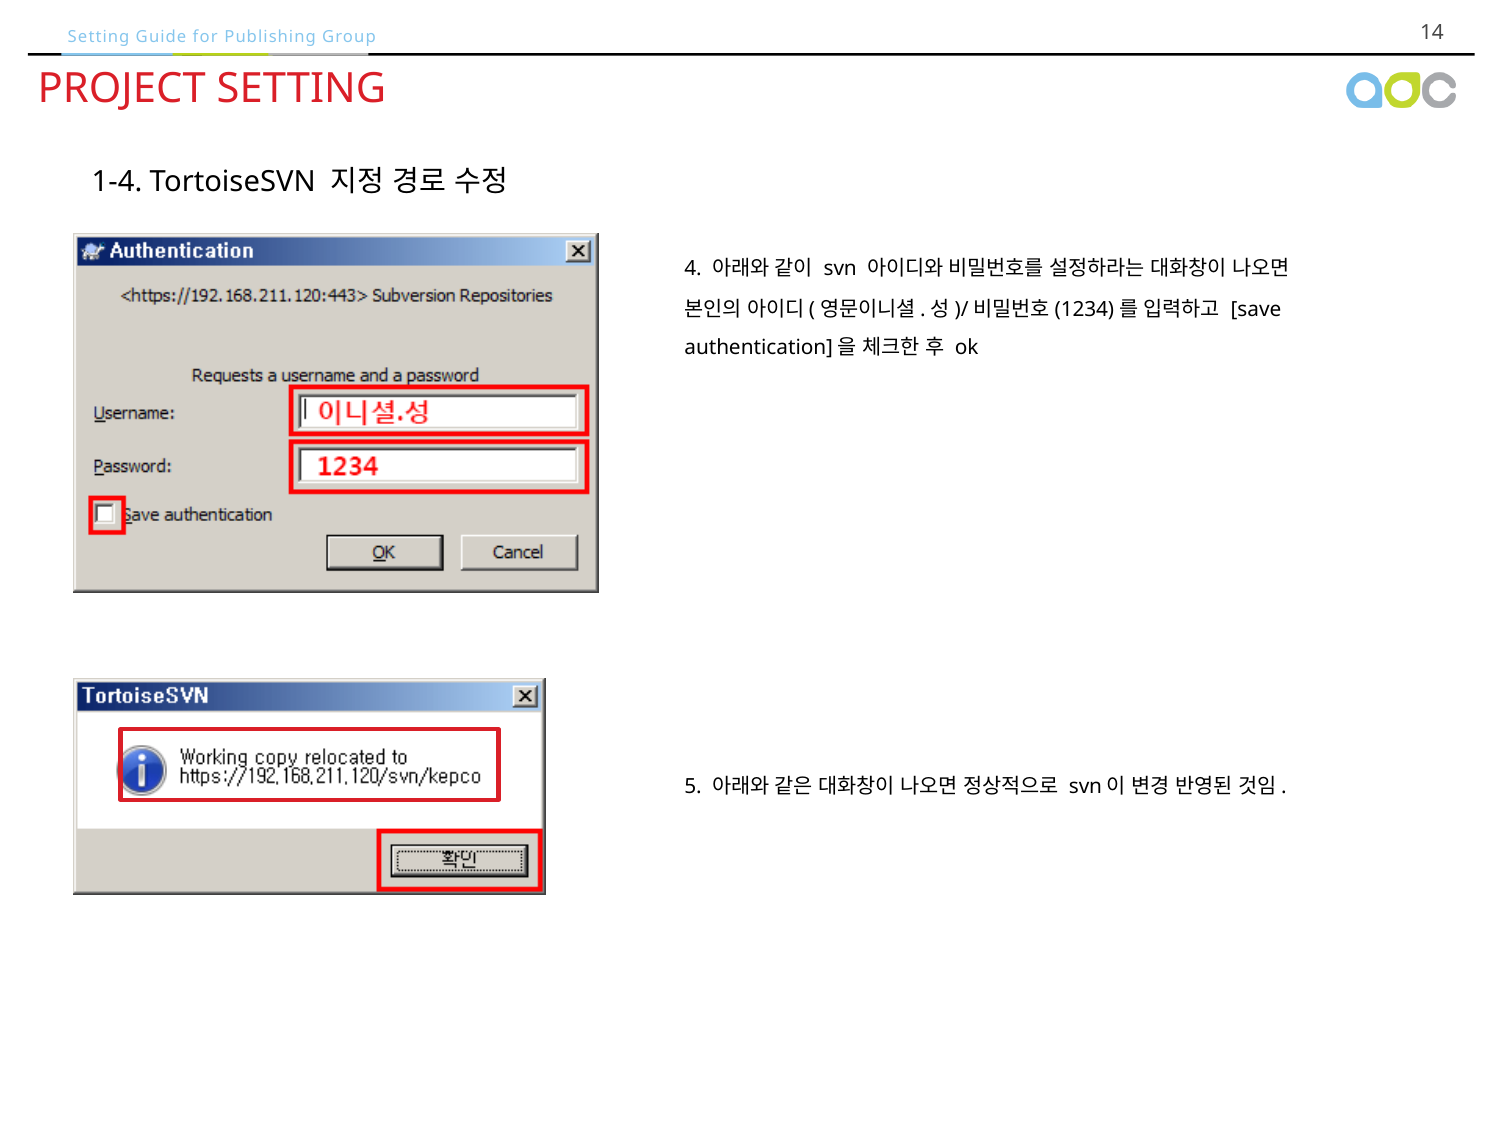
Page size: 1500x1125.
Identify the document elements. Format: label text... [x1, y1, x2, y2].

text_box 4. 아래와 같이 svn 아이디와 비밀번호를 설정하라는 대화창이 나오면 본인의 아이디(영문이니셜.성)/비밀번호(1234)를 입력하고 [save authentication]을 체크한 후 ok [669, 234, 1374, 366]
text_box PROJECT SETTING [22, 53, 1459, 120]
text_box 1-4. TortoiseSVN 지정 경로 수정 [76, 154, 750, 205]
picture [72, 233, 599, 594]
text_box 5. 아래와 같은 대화창이 나오면 정상적으로 svn이 변경 반영된 것임. [669, 752, 1374, 806]
picture [72, 678, 546, 895]
